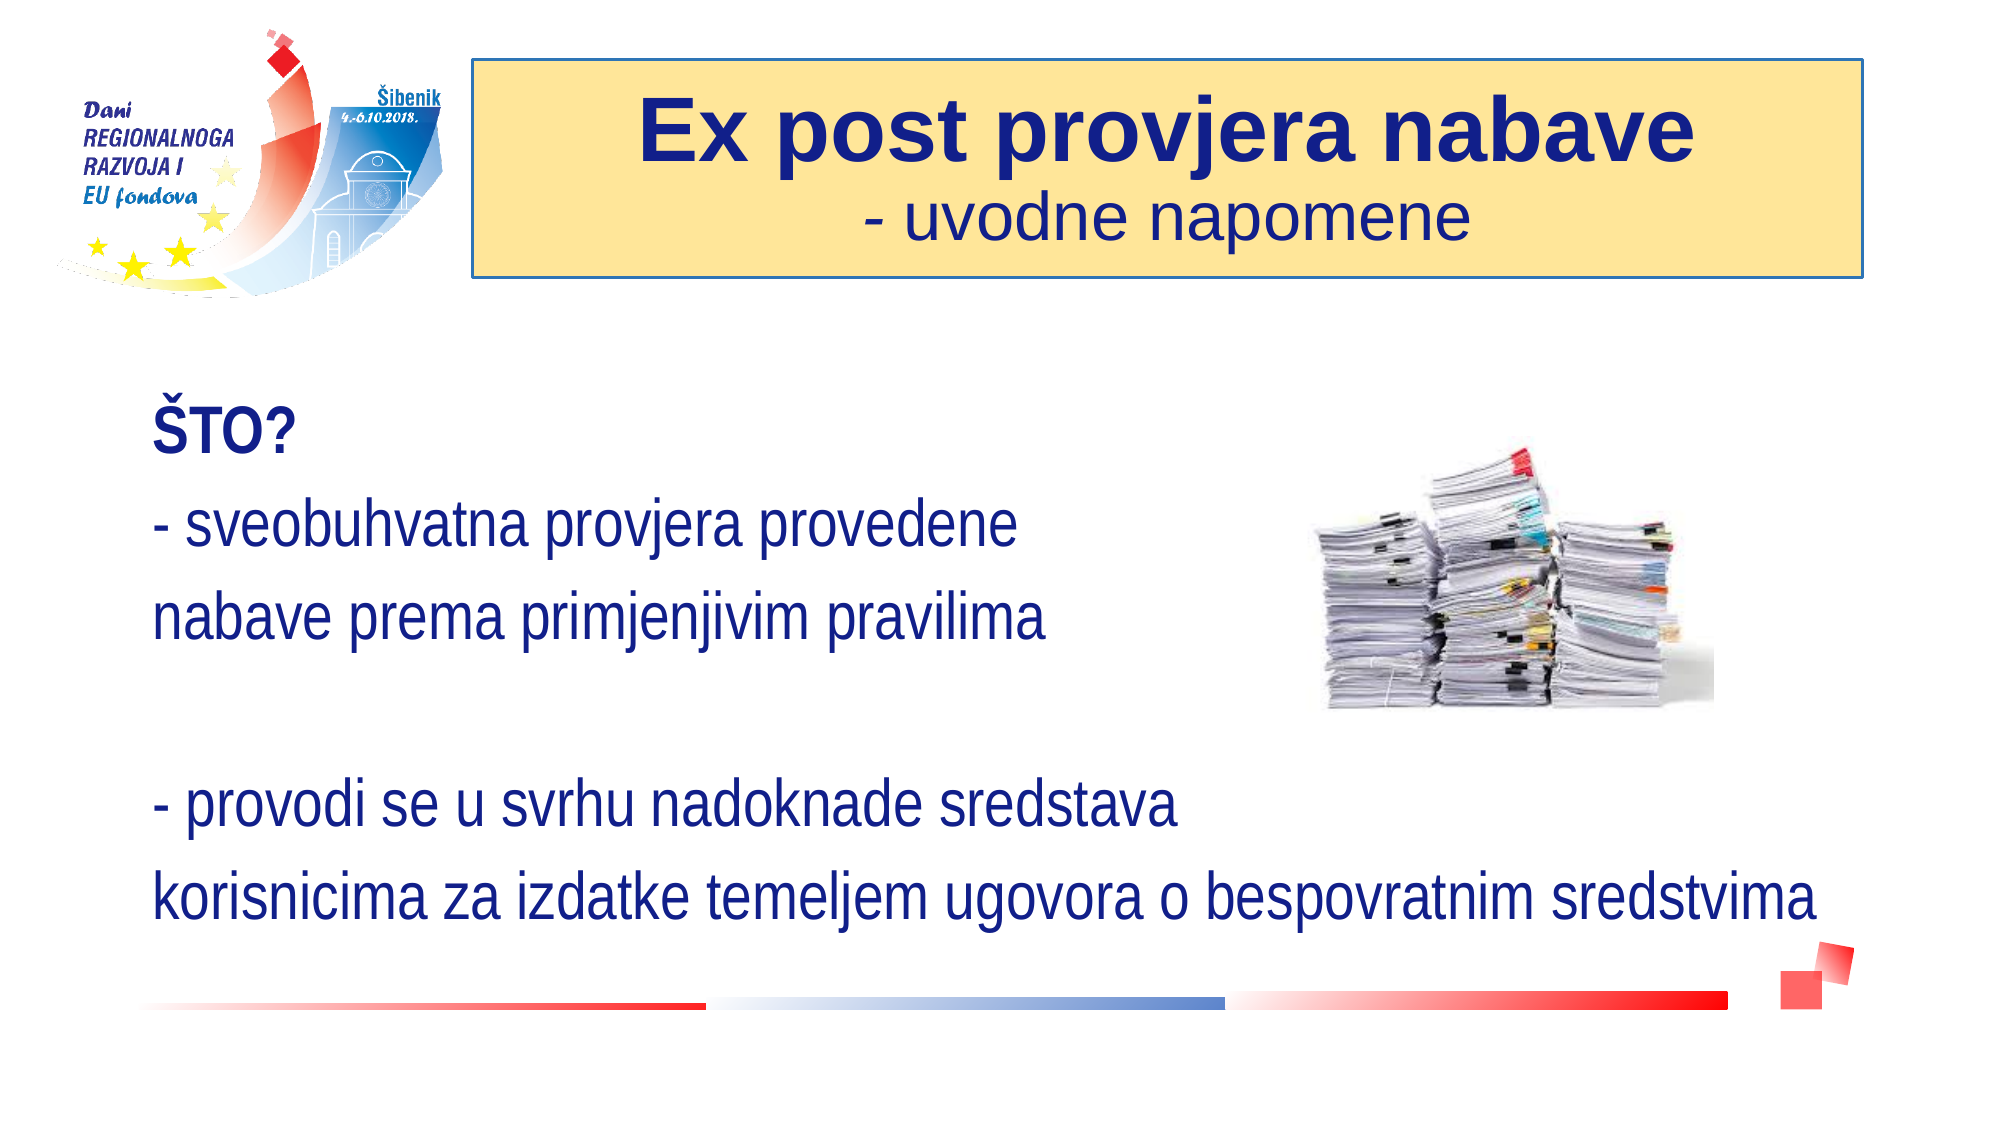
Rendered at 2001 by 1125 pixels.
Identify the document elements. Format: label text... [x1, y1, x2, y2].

text_box Ex post provjera nabave - uvodne napomene [472, 59, 1863, 278]
list ŠTO? - sveobuhvatna provjera provedene nabave prema primjenjivim pravilima - provodi se u svrhu nadoknade sredstava korisnicima za izdatke temeljem ugovora o bespovratnim sredstvima [137, 299, 1863, 1014]
picture [1283, 436, 1714, 723]
picture [0, 0, 498, 332]
